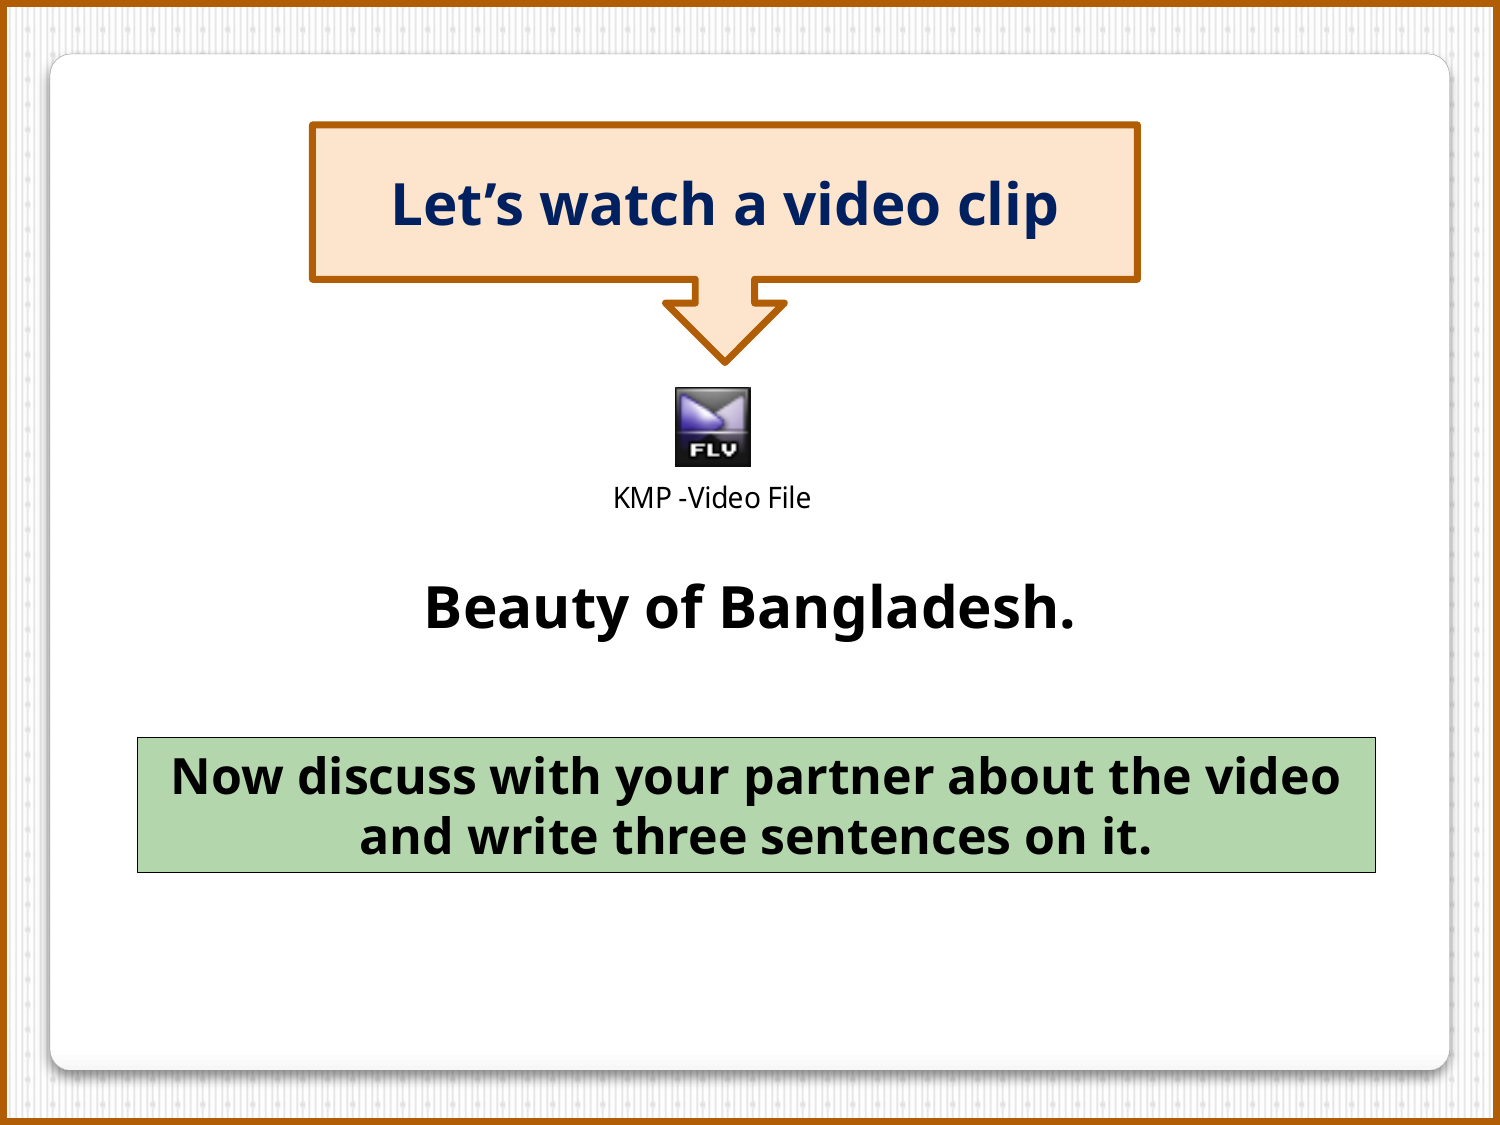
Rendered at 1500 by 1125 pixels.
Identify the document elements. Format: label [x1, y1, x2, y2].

text_box [599, 387, 826, 588]
text_box [0, 0, 1500, 1125]
